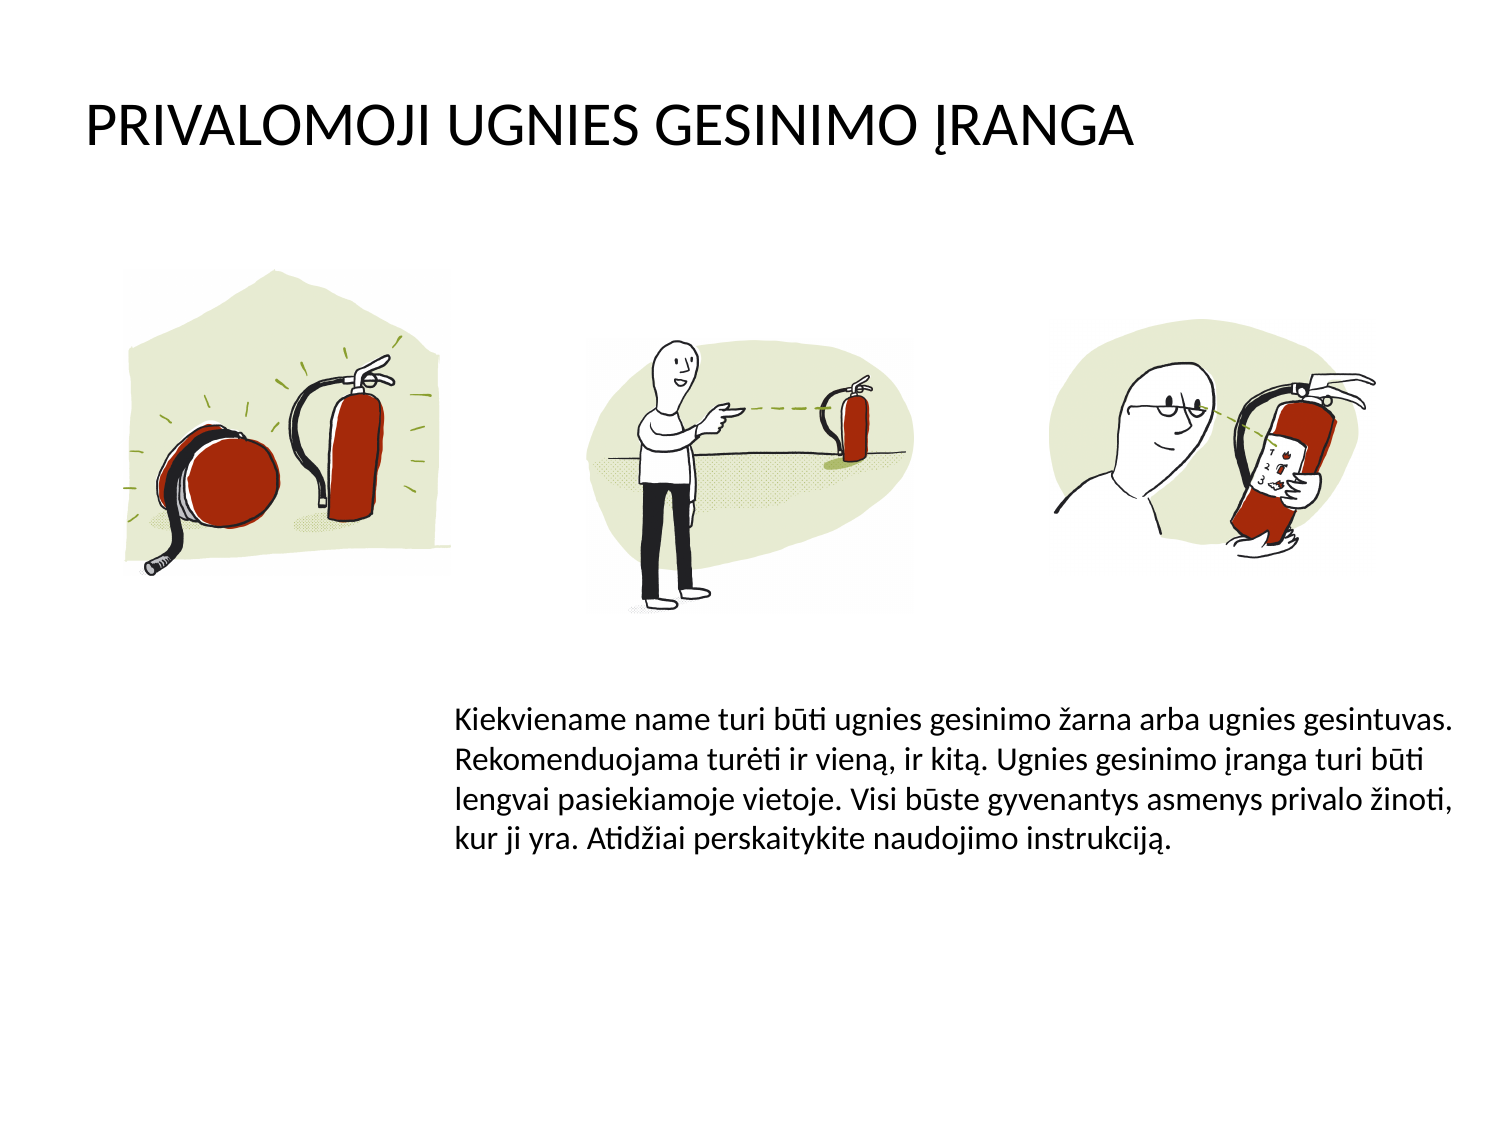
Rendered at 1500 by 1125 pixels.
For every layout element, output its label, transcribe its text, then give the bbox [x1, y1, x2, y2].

list Kiekviename name turi būti ugnies gesinimo žarna arba ugnies gesintuvas. Rekomenduojama turėti ir vieną, ir kitą. Ugnies gesinimo įranga turi būti lengvai pasiekiamoje vietoje. Visi būste gyvenantys asmenys privalo žinoti, kur ji yra. Atidžiai perskaitykite naudojimo instrukciją. [454, 642, 1483, 919]
title Privalomoji ugnies gesinimo įranga [85, 82, 1412, 183]
picture [123, 269, 451, 576]
picture [1049, 319, 1377, 576]
picture [586, 337, 914, 615]
